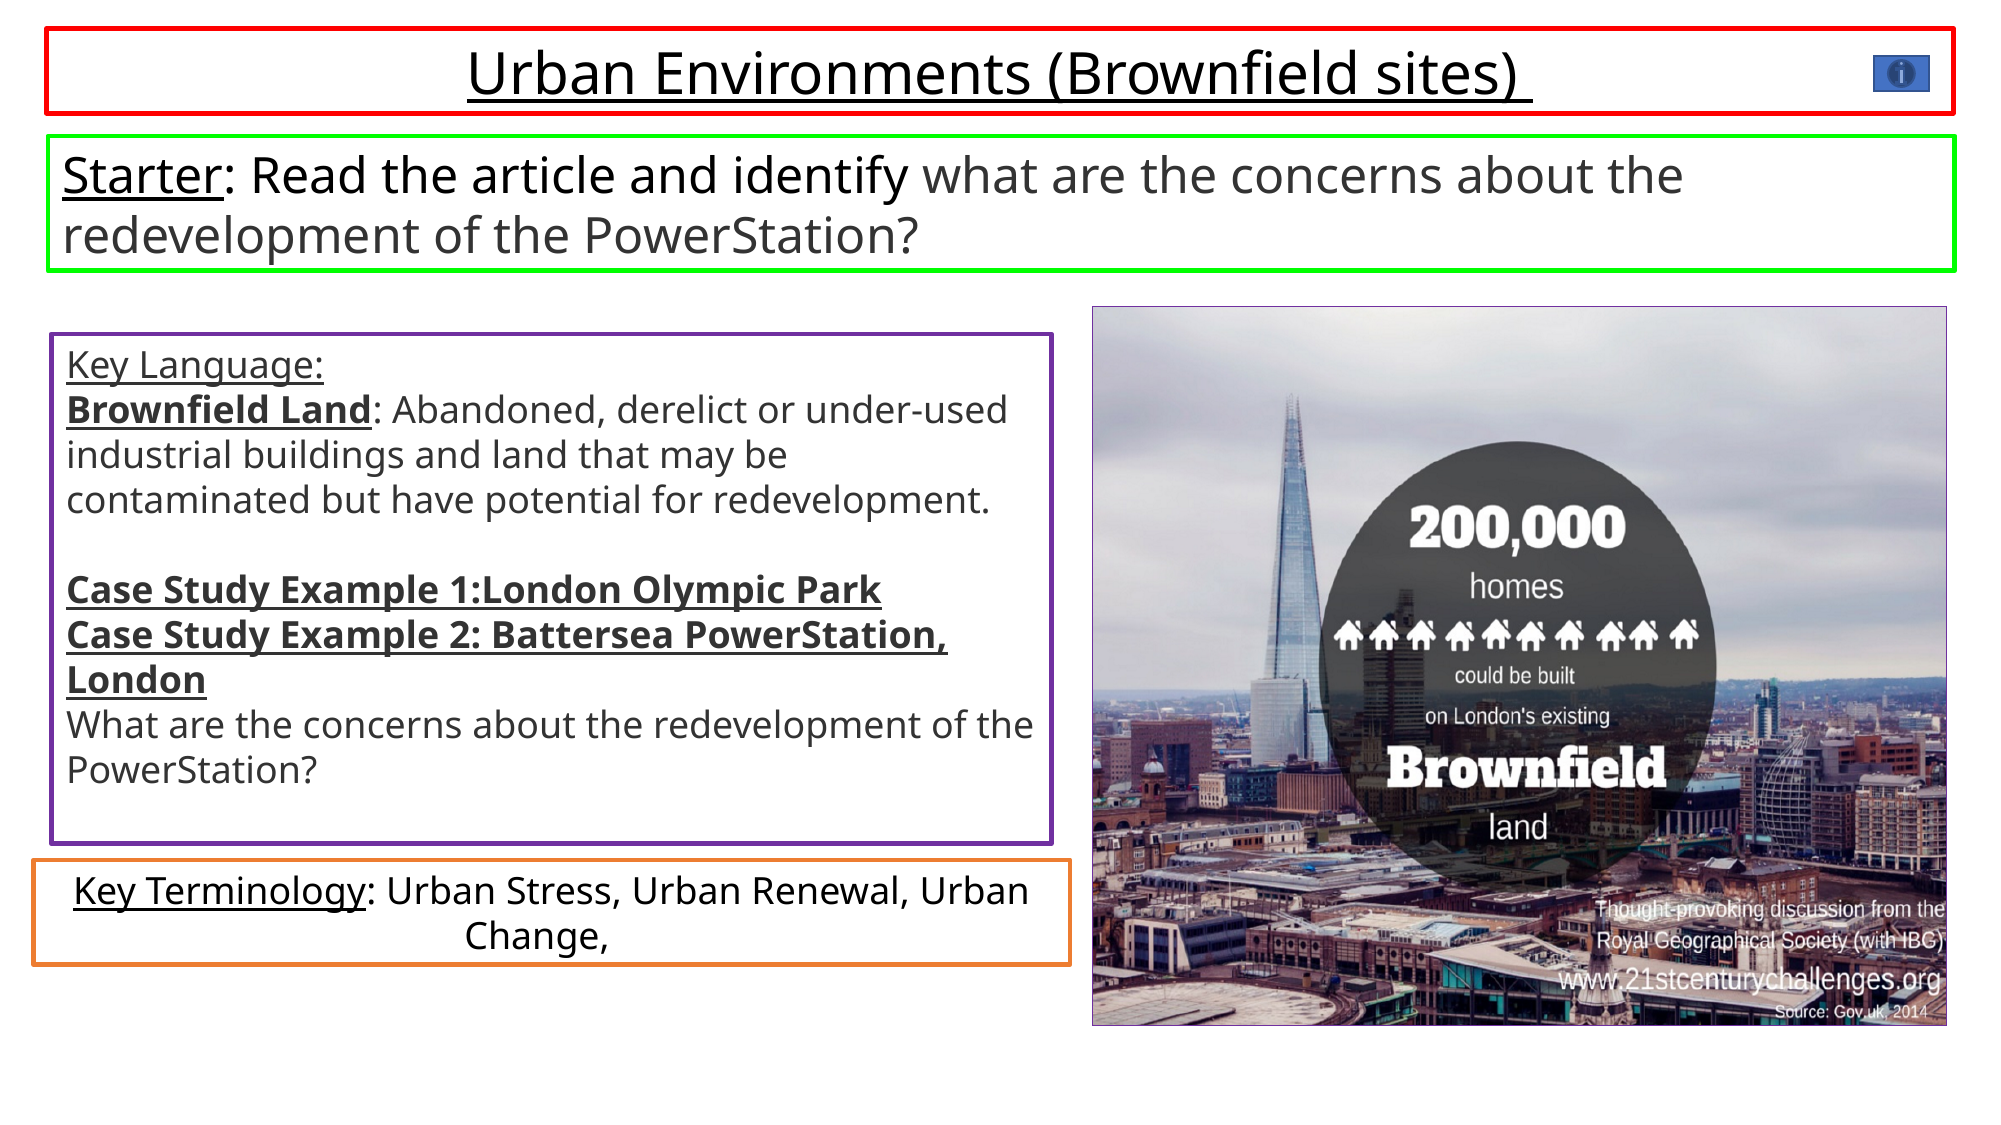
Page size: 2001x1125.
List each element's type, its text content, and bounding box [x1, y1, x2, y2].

text_box Starter: Read the article and identify what are the concerns about the redevelopment of the PowerStation? [47, 136, 1955, 271]
text_box Urban Environments (Brownfield sites) [46, 28, 1954, 114]
text_box Key Language: Brownfield Land: Abandoned, derelict or under‑used industrial buildings and land that may be contaminated but have potential for redevelopment. Case Study Example 1:London Olympic Park Case Study Example 2: Battersea PowerStation, London What are the concerns about the redevelopment of the PowerStation? [51, 333, 1052, 844]
text_box [1873, 55, 1930, 92]
picture [1092, 306, 1948, 1026]
text_box Key Terminology: Urban Stress, Urban Renewal, Urban Change, [33, 859, 1070, 965]
